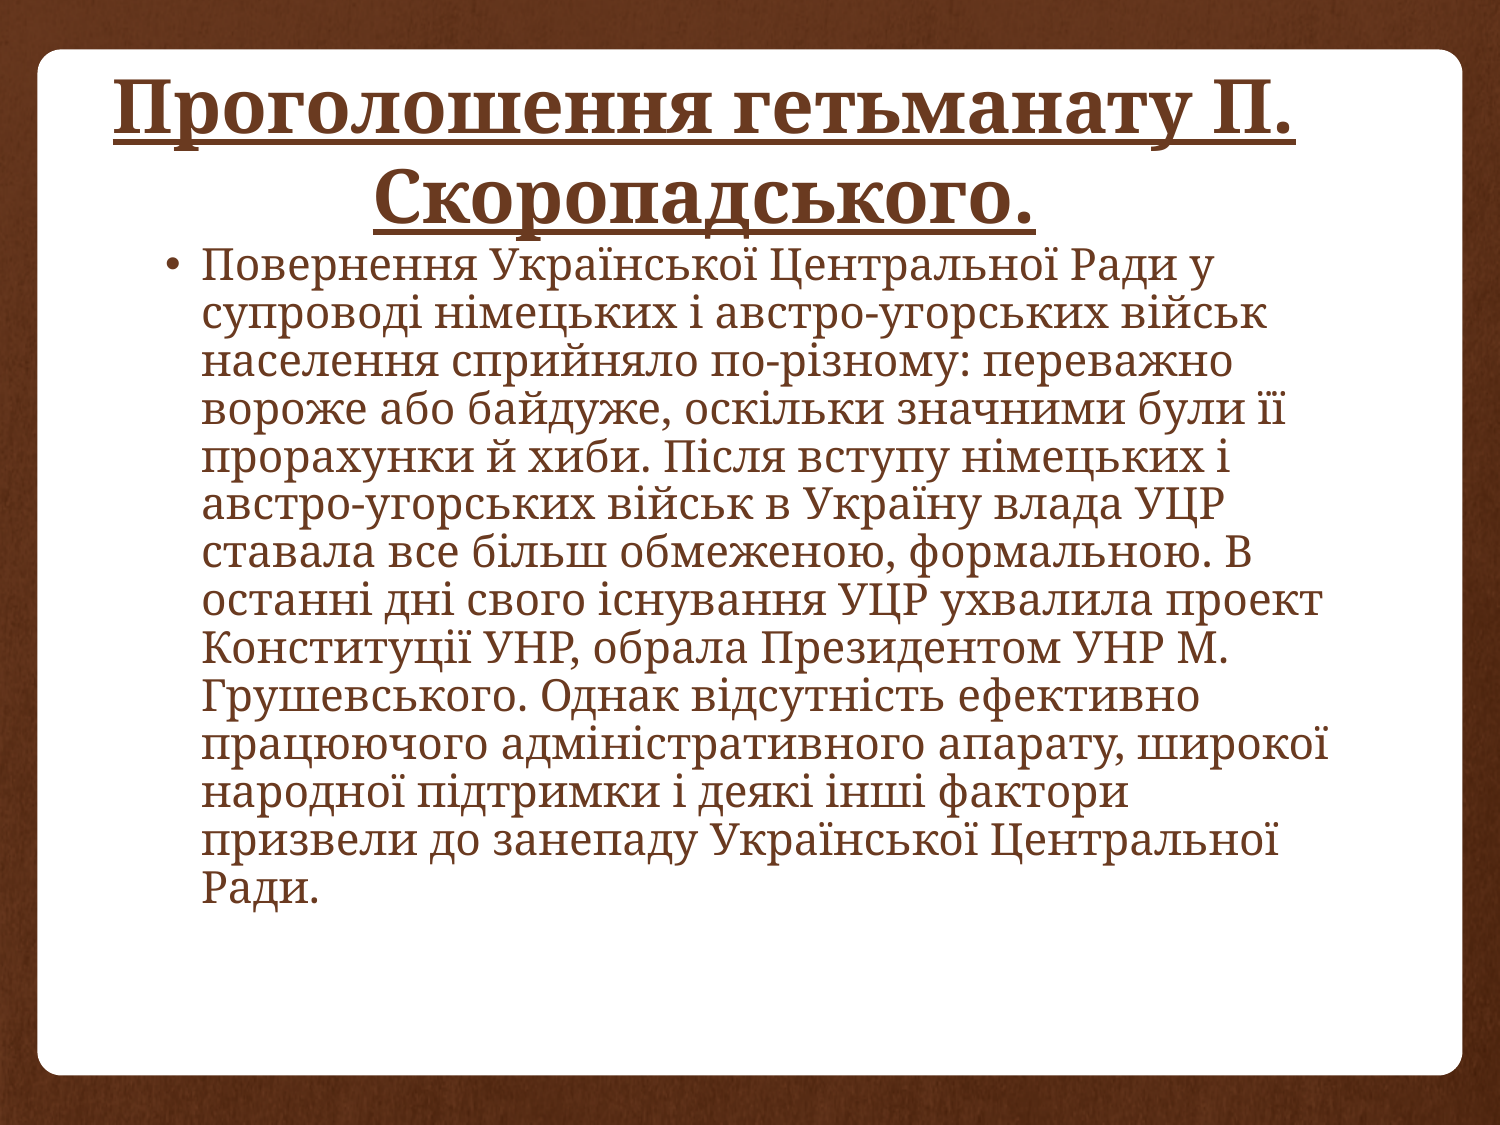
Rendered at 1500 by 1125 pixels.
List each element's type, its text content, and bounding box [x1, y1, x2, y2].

list Повернення Української Центральної Ради у супроводі німецьких і австро-угорських військ населення сприйняло по-різному: переважно вороже або байдуже, оскільки значними були її прорахунки й хиби. Після вступу німецьких і австро-угорських військ в Україну влада УЦР ставала все більш обмеженою, формальною. В останні дні свого існування УЦР ухвалила проект Конституції УНР, обрала Президентом УНР М. Грушевського. Однак відсутність ефективно працюючого адміністративного апарату, широкої народної підтримки і деякі інші фактори призвели до занепаду Української Центральної Ради. [150, 234, 1350, 926]
title Проголошення гетьманату П. Скоропадського. [58, 70, 1350, 247]
